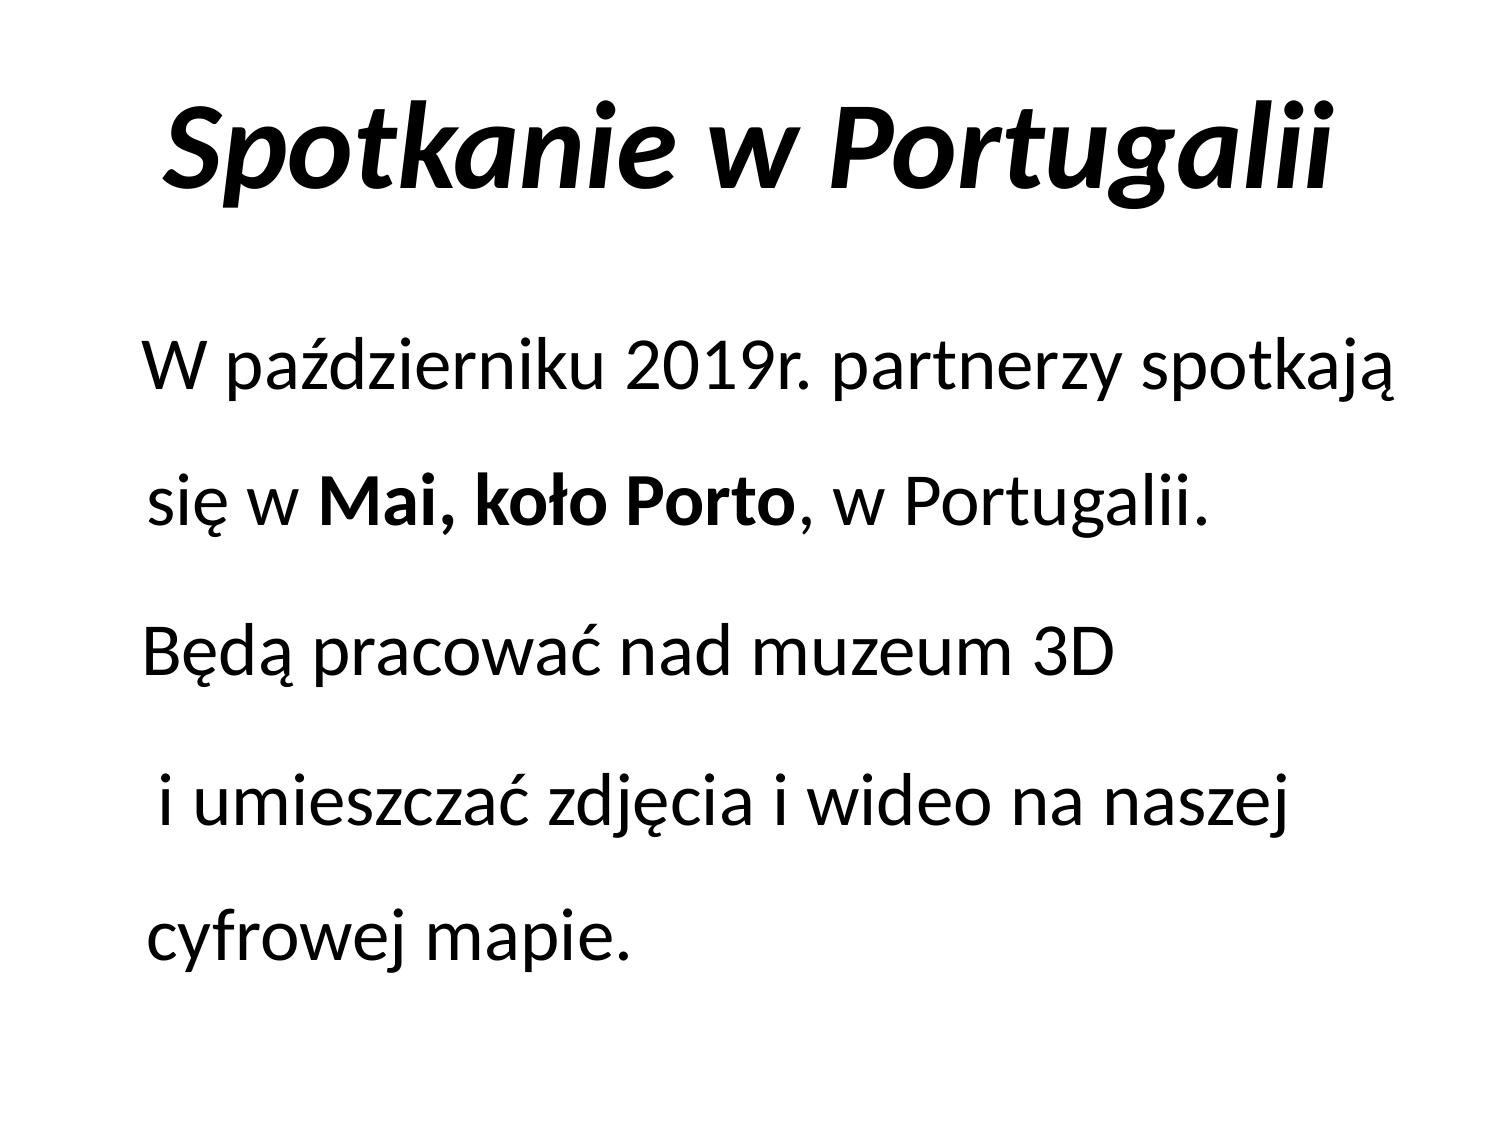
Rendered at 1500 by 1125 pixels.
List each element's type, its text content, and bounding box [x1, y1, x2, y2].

list W październiku 2019r. partnerzy spotkają się w Mai, koło Porto, w Portugalii. Będą pracować nad muzeum 3D i umieszczać zdjęcia i wideo na naszej cyfrowej mapie. [75, 262, 1425, 1005]
title Spotkanie w Portugalii [75, 45, 1425, 233]
